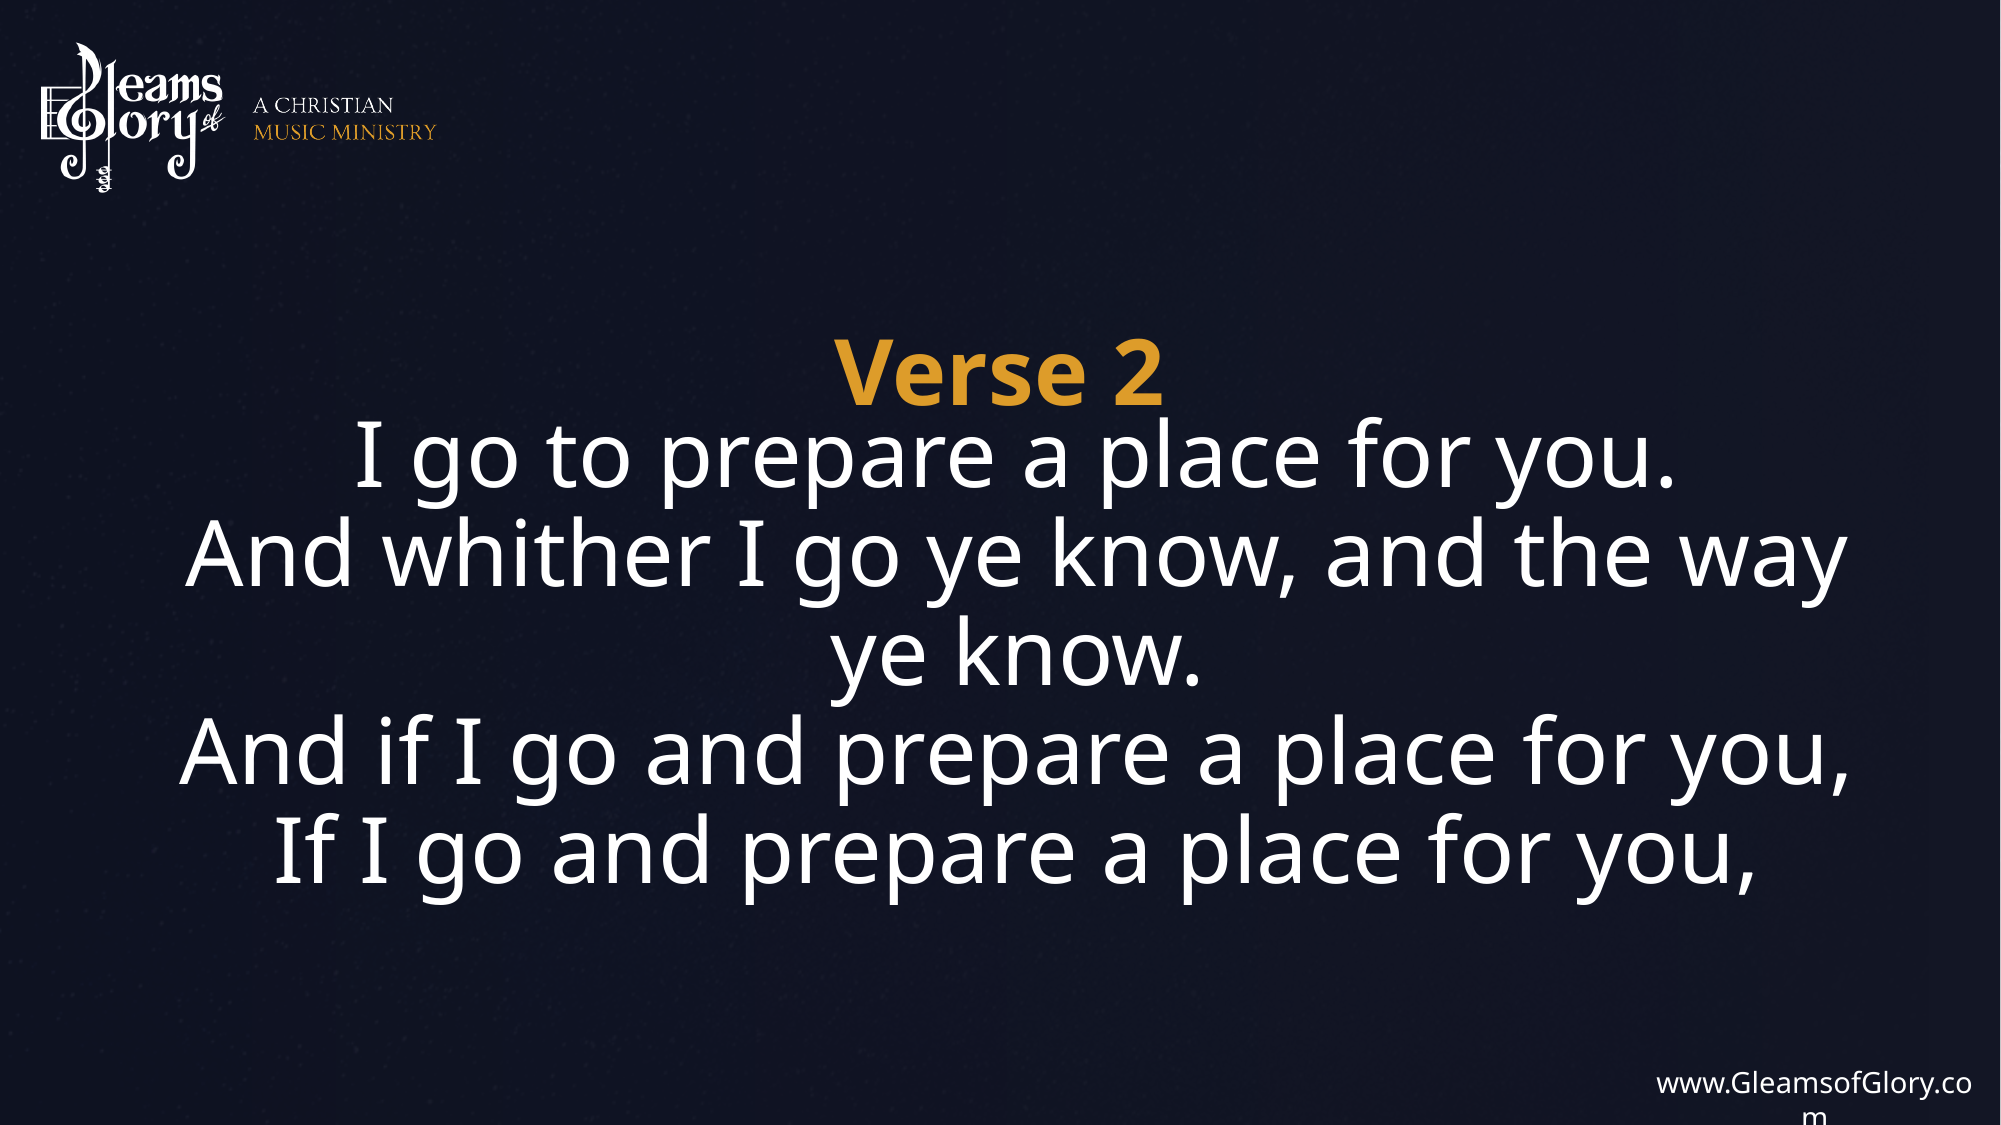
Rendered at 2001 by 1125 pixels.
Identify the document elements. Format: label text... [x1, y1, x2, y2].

text_box Verse 2 [820, 306, 1180, 432]
title I go to prepare a place for you. And whither I go ye know, and the way ye know. And if I go and prepare a place for you, If I go and prepare a place for you, [116, 267, 1919, 1044]
picture [40, 42, 437, 193]
